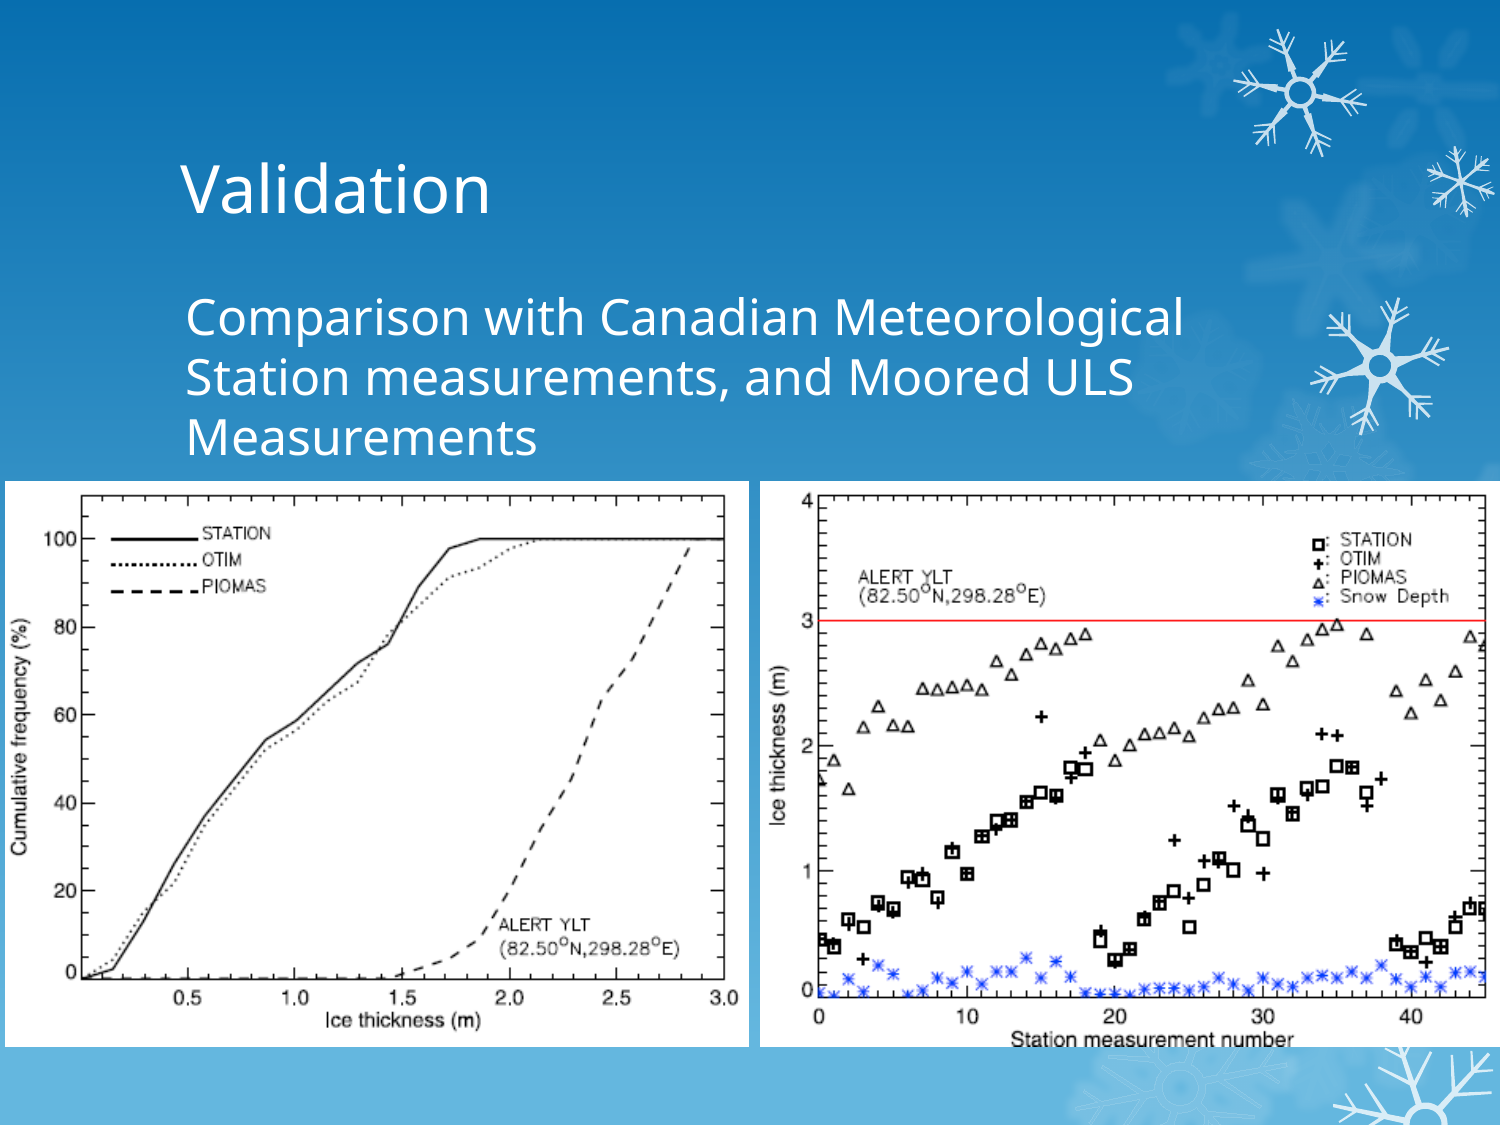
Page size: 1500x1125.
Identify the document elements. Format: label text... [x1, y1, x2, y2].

picture [760, 480, 1500, 1048]
text_box Comparison with Canadian Meteorological Station measurements, and Moored ULS Measurements [171, 278, 1317, 474]
picture [5, 480, 750, 1048]
title Validation [165, 110, 1335, 263]
